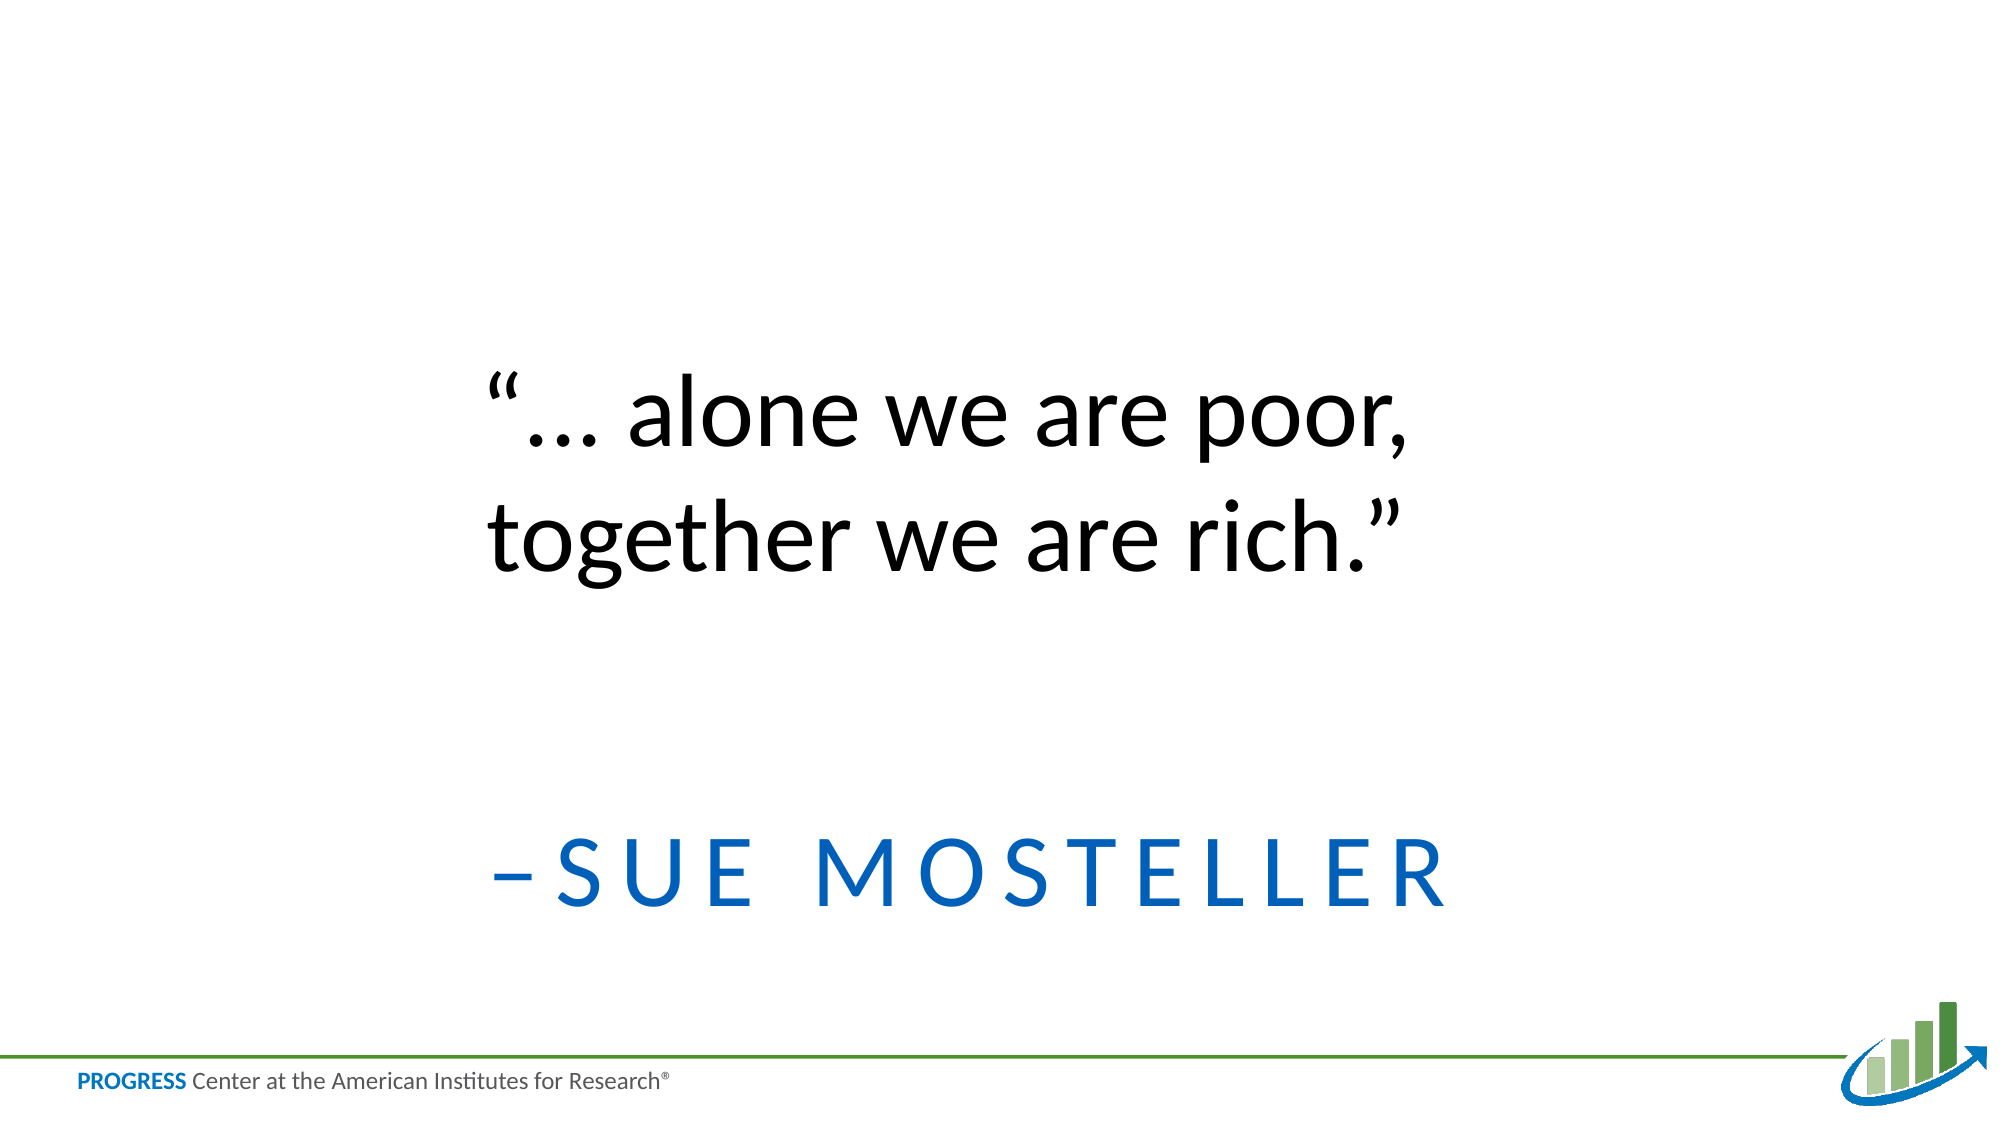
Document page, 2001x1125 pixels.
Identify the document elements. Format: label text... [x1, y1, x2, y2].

picture [1841, 1002, 1987, 1106]
list –Sue Mosteller [363, 790, 1571, 941]
title “... alone we are poor, together we are rich.” [244, 335, 1649, 598]
